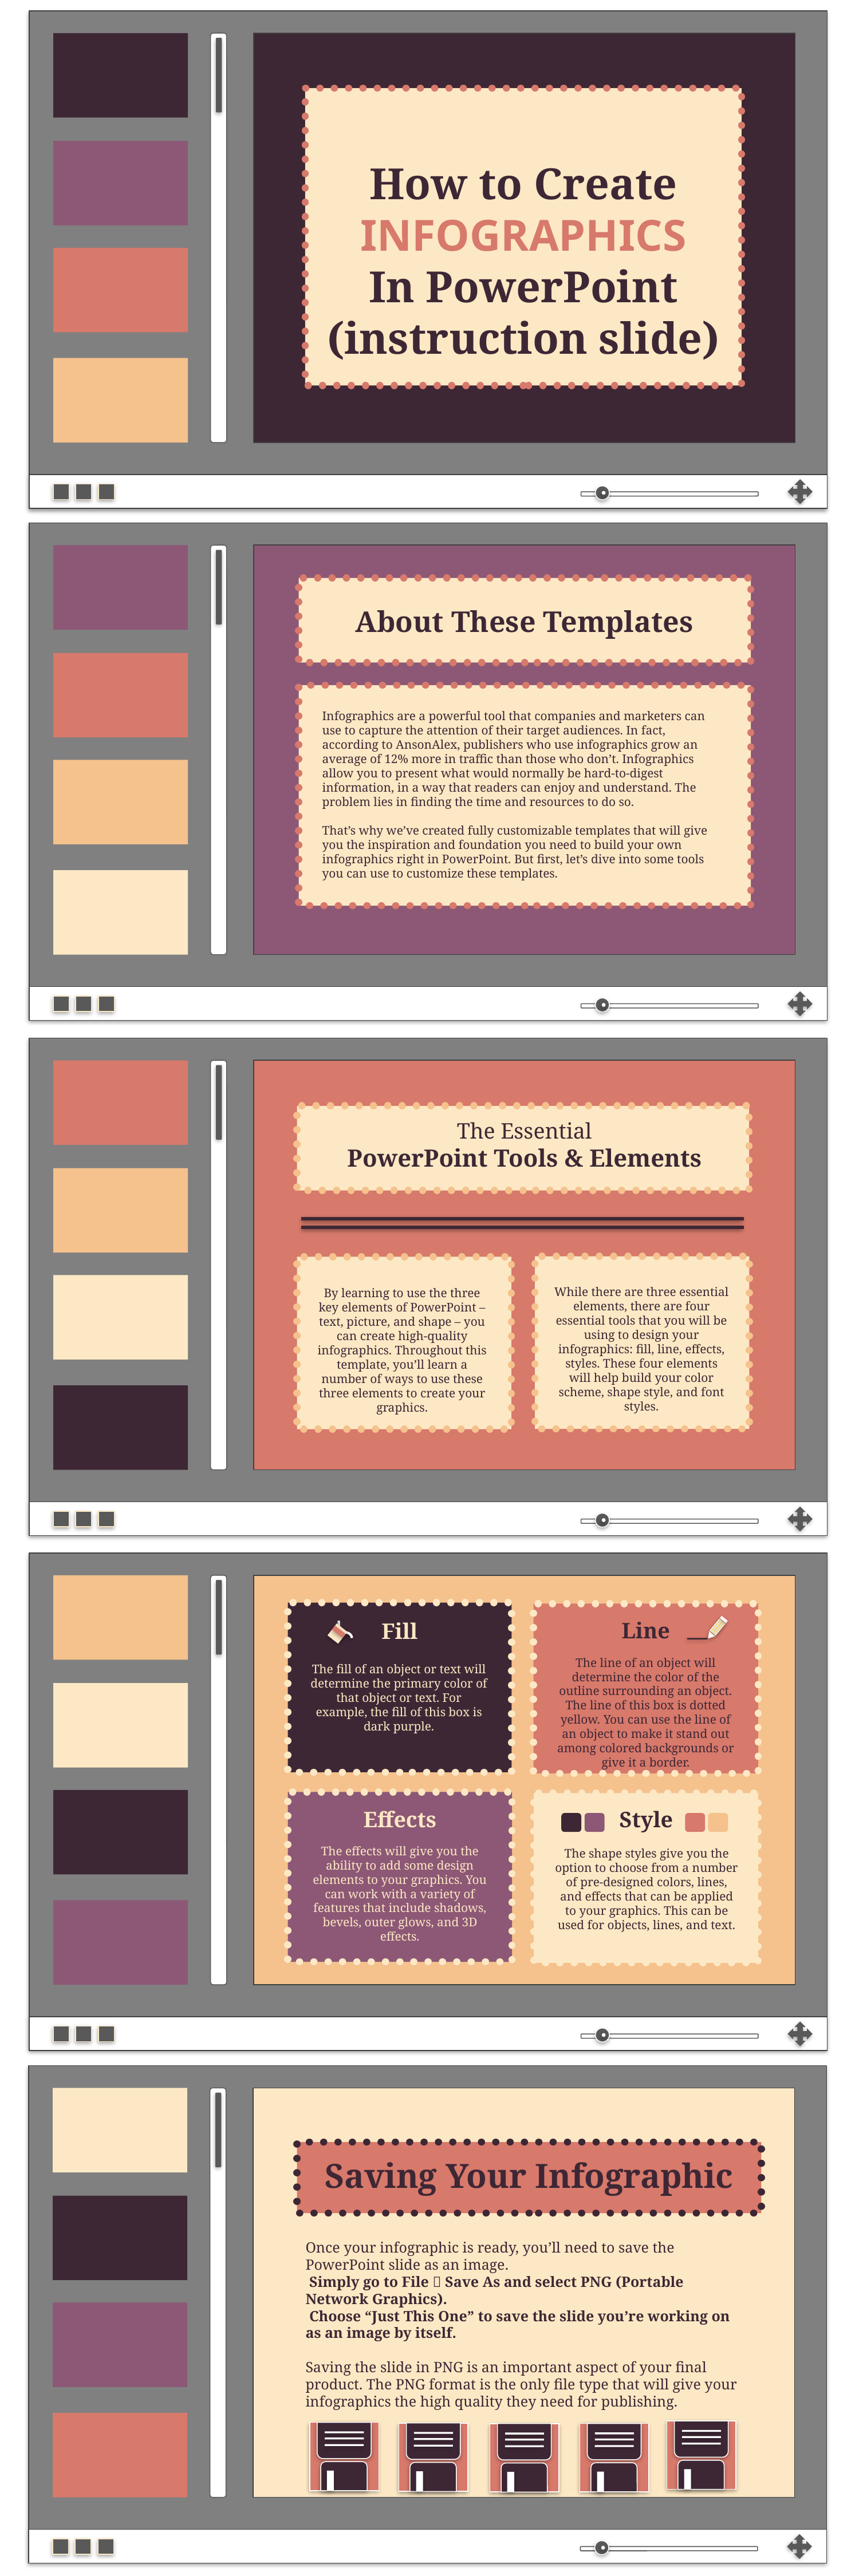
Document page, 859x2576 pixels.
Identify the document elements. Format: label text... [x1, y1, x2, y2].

text_box Fill [287, 1613, 512, 1647]
text_box [297, 1176, 750, 1191]
text_box [29, 2529, 827, 2563]
text_box [210, 1060, 227, 1470]
text_box [29, 1038, 828, 1502]
text_box [53, 870, 188, 955]
text_box [75, 484, 92, 500]
text_box [298, 642, 751, 663]
text_box [787, 479, 813, 505]
text_box [580, 1518, 593, 1524]
text_box [53, 33, 188, 118]
text_box [594, 485, 610, 500]
text_box How to Create INFOGRAPHICS In PowerPoint (instruction slide) [305, 152, 742, 367]
text_box [253, 2088, 795, 2498]
text_box [53, 1900, 188, 1985]
text_box [611, 2546, 758, 2551]
text_box [53, 1275, 188, 1360]
text_box [305, 367, 742, 386]
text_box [580, 2423, 649, 2492]
text_box [612, 1518, 759, 1524]
text_box [98, 484, 115, 500]
text_box [97, 2538, 114, 2555]
text_box [53, 2195, 187, 2281]
text_box Line [533, 1613, 758, 1647]
text_box While there are three essential elements, there are four essential tools that you will be using to design your infographics: fill, line, effects, styles. These four elements will help build your color scheme, shape style, and font styles. [545, 1280, 738, 1417]
text_box [53, 2026, 70, 2042]
text_box [98, 1511, 115, 1527]
text_box [53, 1575, 188, 1660]
text_box [786, 2534, 813, 2559]
text_box The fill of an object or text will determine the primary color of that object or text. For example, the fill of this box is dark purple. [301, 1657, 497, 1737]
text_box [29, 523, 828, 987]
text_box [287, 1792, 513, 1801]
text_box Style [534, 1801, 758, 1836]
text_box [594, 2540, 609, 2555]
text_box [584, 1813, 605, 1832]
text_box Once your infographic is ready, you’ll need to save the PowerPoint slide as an image. Simply go to File  Save As and select PNG (Portable Network Graphics). Choose “Just This One” to save the slide you’re working on as an image by itself. Saving the slide in PNG is an important aspect of your final product. The PNG format is the only file type that will give your infographics the high quality they need for publishing. [297, 2234, 758, 2414]
text_box The effects will give you the ability to add some design elements to your graphics. You can work with a variety of features that include shadows, bevels, outer glows, and 3D effects. [301, 1839, 499, 1948]
text_box [53, 1060, 188, 1145]
text_box [53, 995, 70, 1012]
text_box Infographics are a powerful tool that companies and marketers can use to capture the attention of their target audiences. In fact, according to AnsonAlex, publishers who use infographics grow an average of 12% more in traffic than those who don’t. Infographics allow you to present what would normally be hard-to-digest information, in a way that readers can enjoy and understand. The problem lies in finding the time and resources to do so. That’s why we’ve created fully customizable templates that will give you the inspiration and foundation you need to build your own infographics right in PowerPoint. But first, let’s dive into some tools you can use to customize these templates. [313, 704, 730, 899]
text_box [298, 685, 751, 906]
text_box [601, 2032, 607, 2038]
text_box [287, 1602, 512, 1613]
text_box [600, 2545, 606, 2551]
text_box [580, 2546, 592, 2551]
text_box [787, 2021, 813, 2047]
text_box [215, 1579, 223, 1656]
text_box [287, 1836, 513, 1962]
text_box [53, 760, 188, 844]
text_box [287, 1647, 512, 1772]
text_box [254, 1575, 795, 1985]
text_box [297, 2199, 762, 2214]
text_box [667, 2420, 736, 2490]
text_box [75, 1511, 92, 1527]
text_box [29, 1502, 828, 1536]
text_box [533, 1603, 758, 1613]
text_box [53, 1168, 188, 1253]
text_box The shape styles give you the option to choose from a number of pre-designed colors, lines, and effects that can be applied to your graphics. This can be used for objects, lines, and text. [546, 1842, 747, 1937]
text_box [594, 2027, 610, 2042]
text_box [75, 995, 92, 1012]
text_box [612, 491, 759, 497]
text_box [53, 358, 188, 443]
text_box By learning to use the three key elements of PowerPoint – text, picture, and shape – you can create high-quality infographics. Throughout this template, you’ll learn a number of ways to use these three elements to create your graphics. [306, 1281, 498, 1419]
text_box [53, 2088, 187, 2172]
text_box [210, 33, 227, 443]
text_box About These Templates [254, 599, 795, 642]
text_box [787, 1506, 813, 1532]
text_box [210, 1575, 227, 1985]
text_box [28, 2065, 827, 2530]
text_box [580, 1003, 593, 1009]
text_box [254, 545, 795, 599]
text_box Saving Your Infographic [297, 2151, 762, 2199]
text_box [53, 653, 188, 738]
text_box The line of an object will determine the color of the outline surrounding an object. The line of this box is dotted yellow. You can use the line of an object to make it stand out among colored backgrounds or give it a border. [544, 1650, 747, 1774]
text_box [297, 1257, 511, 1429]
text_box The Essential PowerPoint Tools & Elements [254, 1113, 795, 1176]
text_box [708, 1813, 728, 1832]
text_box [29, 986, 828, 1021]
text_box [298, 578, 751, 599]
text_box [533, 1647, 758, 1773]
text_box [53, 1385, 188, 1470]
text_box [254, 642, 795, 955]
text_box [53, 247, 188, 333]
text_box [612, 2033, 759, 2039]
text_box [210, 545, 227, 955]
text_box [399, 2423, 468, 2492]
text_box [594, 1512, 610, 1528]
text_box [53, 545, 188, 630]
text_box Effects [287, 1801, 513, 1836]
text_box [490, 2423, 559, 2492]
text_box [685, 1813, 706, 1832]
text_box [594, 997, 610, 1013]
text_box [29, 10, 828, 475]
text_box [687, 1618, 728, 1640]
text_box [75, 2026, 92, 2042]
text_box [580, 2033, 593, 2039]
text_box [215, 549, 223, 625]
text_box [98, 995, 115, 1012]
text_box [53, 1789, 188, 1875]
text_box [601, 1002, 607, 1008]
text_box [29, 2016, 828, 2050]
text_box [330, 1621, 352, 1644]
text_box [601, 1517, 607, 1523]
text_box [297, 1105, 750, 1113]
text_box [53, 484, 70, 500]
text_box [309, 2422, 379, 2491]
text_box [53, 1683, 188, 1768]
text_box [29, 474, 828, 508]
text_box [561, 1813, 582, 1832]
text_box [580, 491, 593, 497]
text_box [52, 2538, 69, 2555]
text_box [601, 490, 607, 496]
text_box [215, 37, 223, 113]
text_box [53, 1511, 70, 1527]
text_box [254, 1176, 795, 1470]
text_box [305, 88, 742, 152]
text_box [74, 2538, 91, 2555]
text_box [29, 1552, 828, 2017]
text_box [297, 2142, 762, 2151]
text_box [254, 33, 795, 443]
text_box [612, 1003, 759, 1009]
text_box [53, 2413, 187, 2498]
text_box [215, 1064, 223, 1140]
text_box [98, 2026, 115, 2042]
text_box [787, 991, 813, 1017]
text_box [535, 1256, 750, 1429]
text_box [254, 1060, 795, 1113]
text_box [534, 1793, 758, 1963]
text_box [210, 2088, 226, 2498]
text_box [215, 2092, 222, 2168]
text_box [53, 2302, 187, 2387]
text_box [53, 141, 188, 226]
